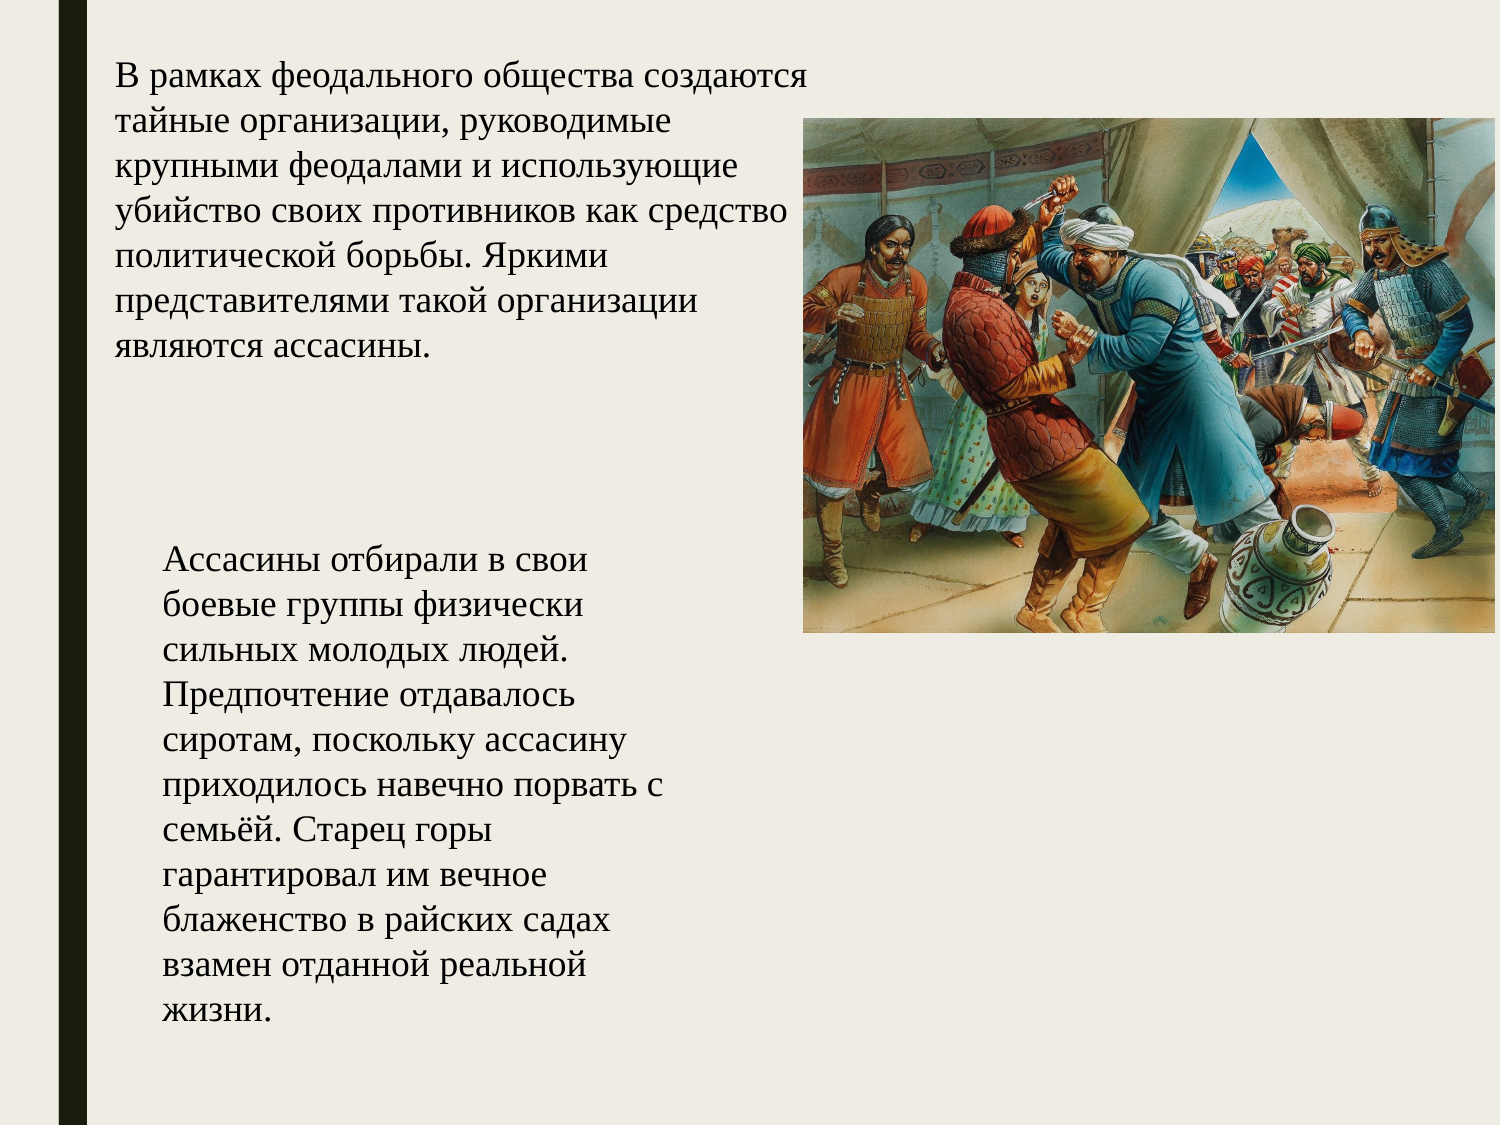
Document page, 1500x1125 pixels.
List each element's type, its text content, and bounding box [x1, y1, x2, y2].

text_box Ассасины отбирали в свои боевые группы физически сильных молодых людей. Предпочтение отдавалось сиротам, поскольку ассасину приходилось навечно порвать с семьёй. Старец горы гарантировал им вечное блаженство в райских садах взамен отданной реальной жизни. [147, 527, 691, 1037]
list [803, 118, 1495, 633]
text_box В рамках феодального общества создаются тайные организации, руководимые крупными феодалами и использующие убийство своих противников как средство политической борьбы. Яркими представителями такой организации являются ассасины. [100, 42, 851, 373]
